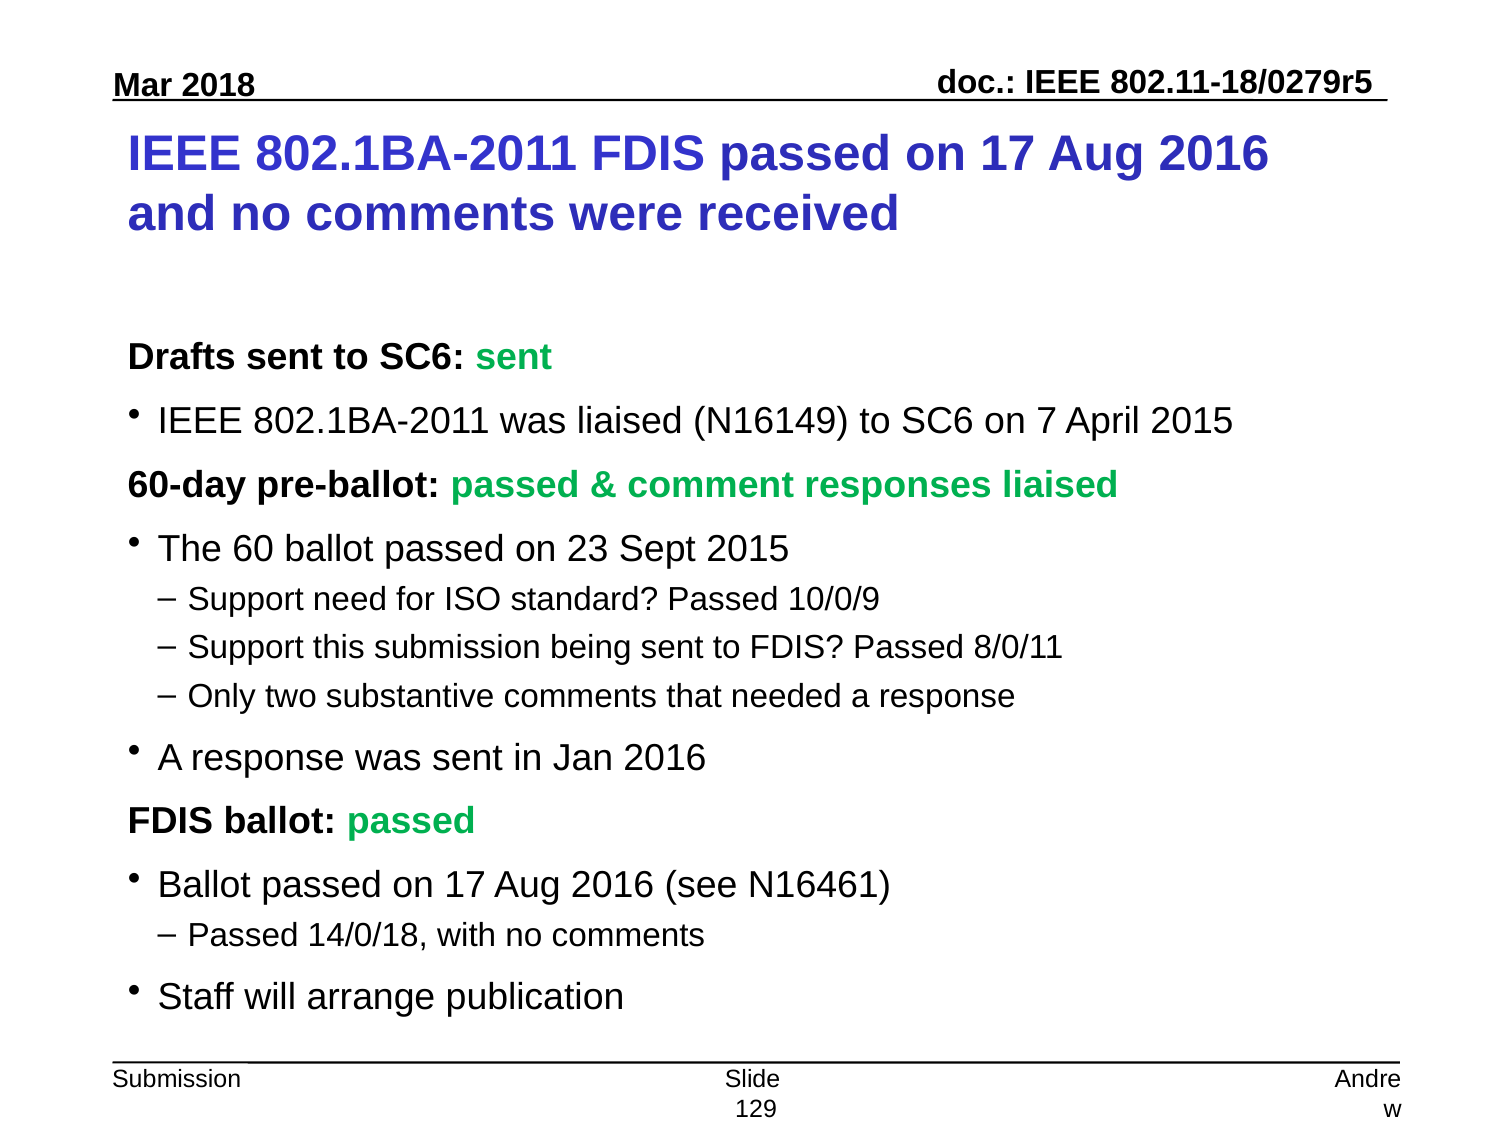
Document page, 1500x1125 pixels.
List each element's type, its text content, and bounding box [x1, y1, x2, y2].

title IEEE 802.1BA-2011 FDIS passed on 17 Aug 2016 and no comments were received [112, 112, 1388, 288]
slide_number Slide 129 [709, 1061, 803, 1093]
list Drafts sent to SC6: sent IEEE 802.1BA-2011 was liaised (N16149) to SC6 on 7 April 2015 60-day pre-ballot: passed & comment responses liaised The 60 ballot passed on 23 Sept 2015 Support need for ISO standard? Passed 10/0/9 Support this submission being sent to FDIS? Passed 8/0/11 Only two substantive comments that needed a response A response was sent in Jan 2016 FDIS ballot: passed Ballot passed on 17 Aug 2016 (see N16461) Passed 14/0/18, with no comments Staff will arrange publication [112, 324, 1388, 1000]
footer Andrew Myles, Cisco [1320, 1061, 1402, 1093]
